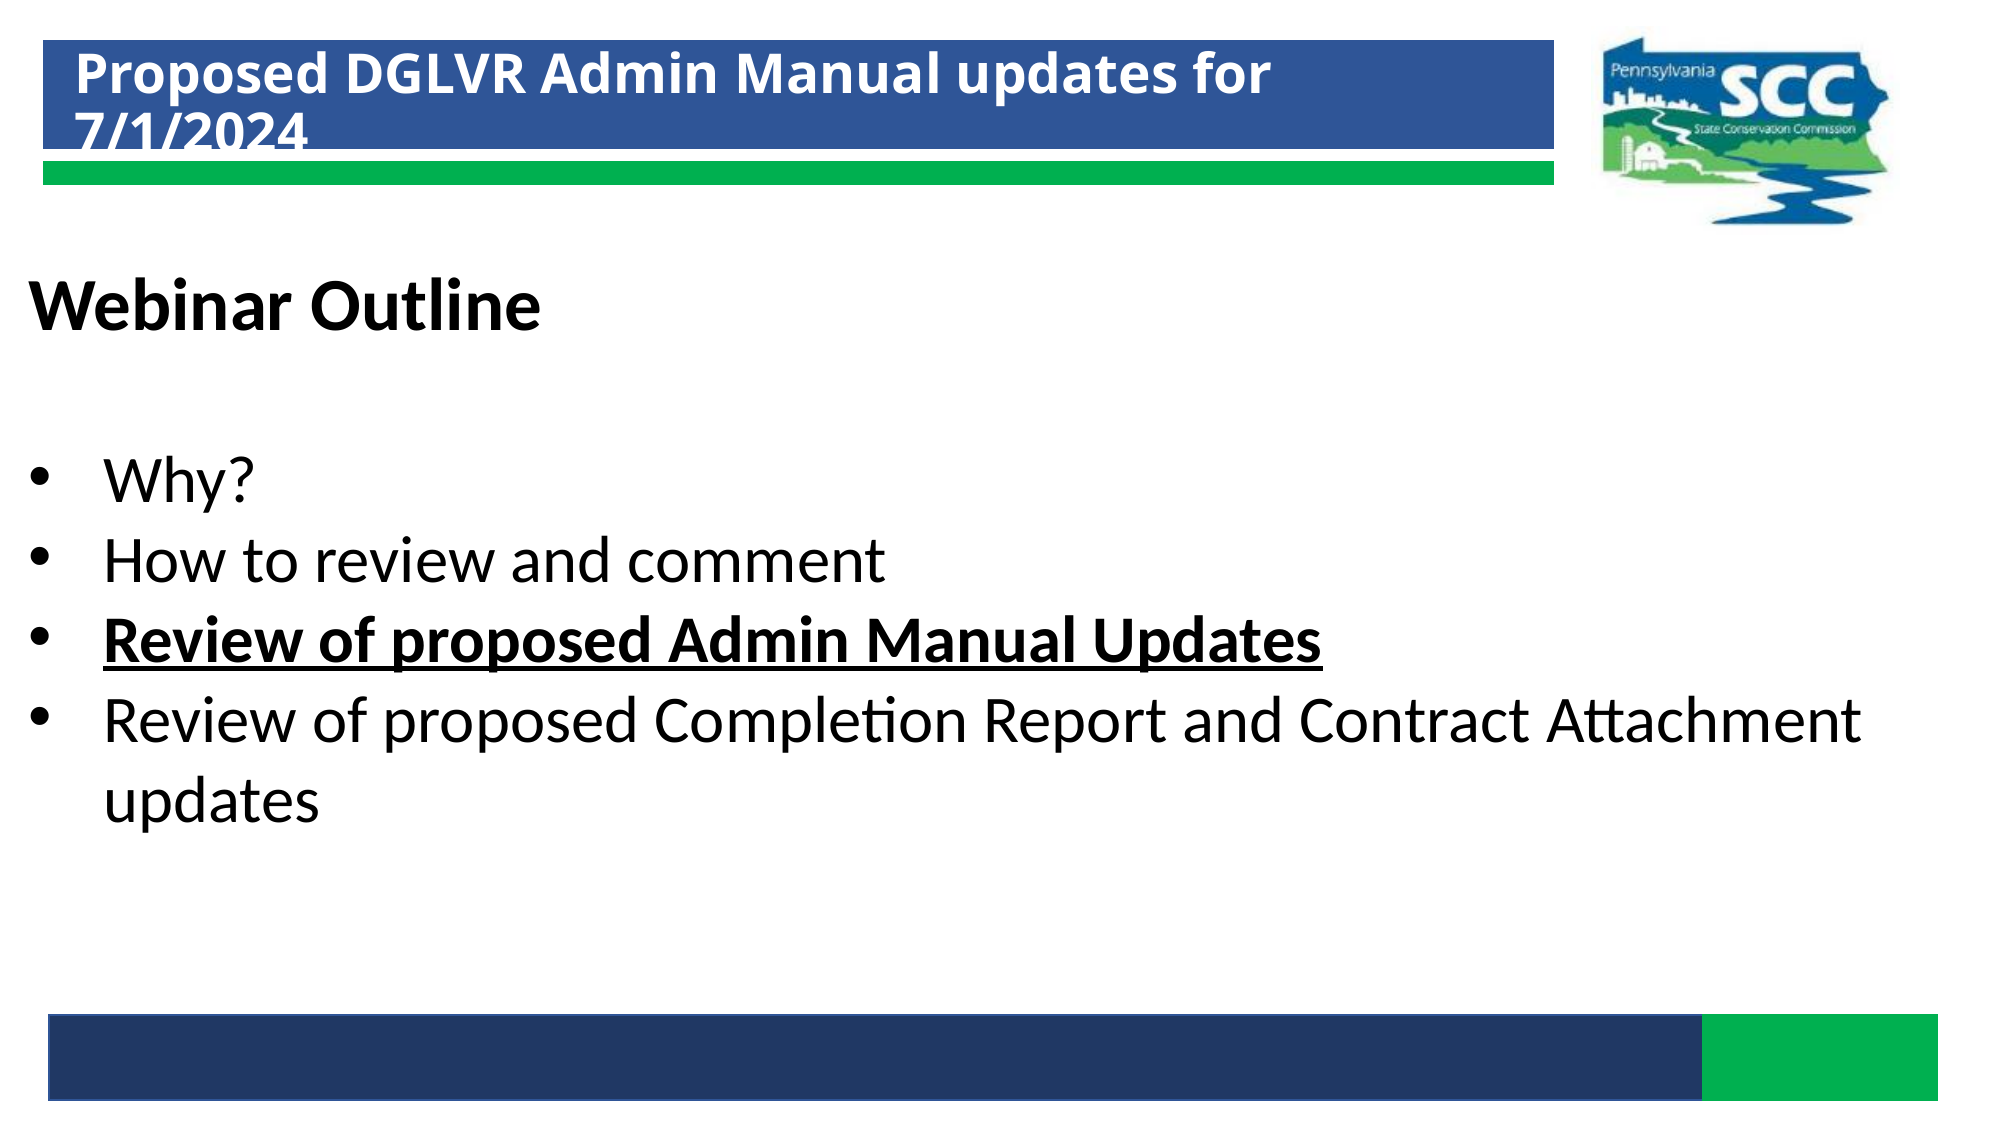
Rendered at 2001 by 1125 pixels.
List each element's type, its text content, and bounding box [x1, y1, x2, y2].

text_box [1538, 40, 1554, 149]
text_box [1702, 1014, 1938, 1101]
text_box [43, 40, 59, 149]
text_box Webinar Outline Why? How to review and comment Review of proposed Admin Manual Updates Review of proposed Completion Report and Contract Attachment updates [13, 248, 2000, 843]
picture [1591, 26, 1900, 235]
text_box [43, 161, 1554, 185]
text_box Proposed DGLVR Admin Manual updates for 7/1/2024 [59, 37, 1538, 173]
text_box [48, 1014, 1702, 1101]
